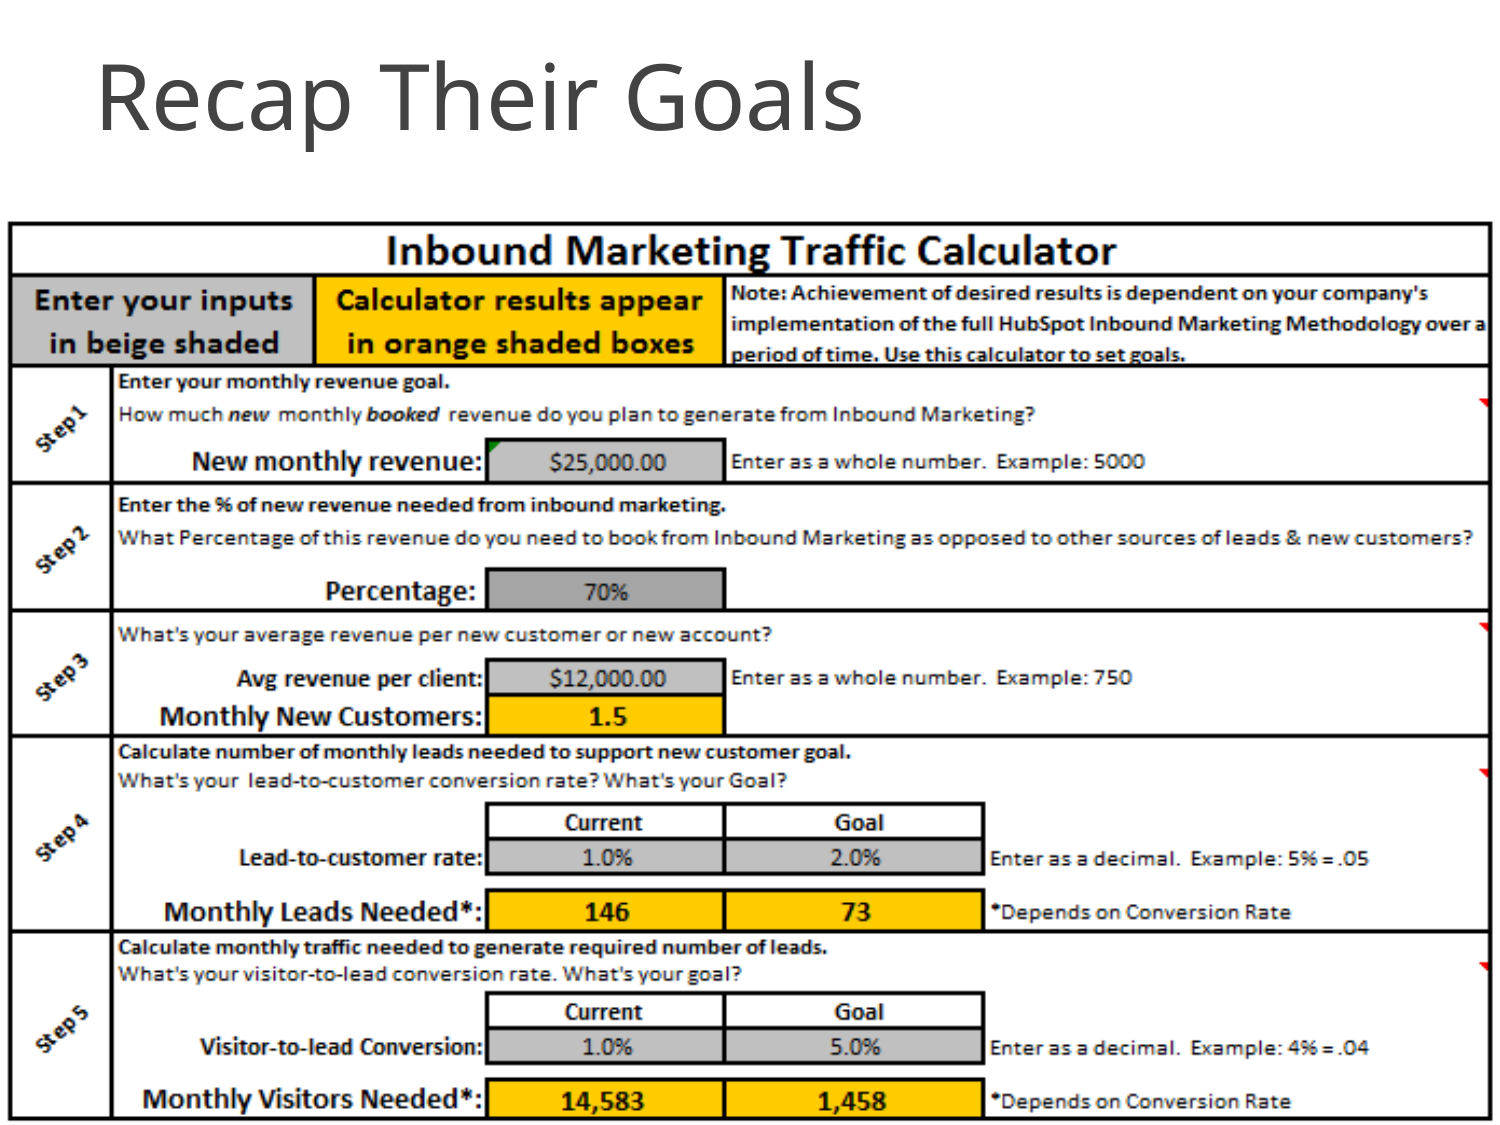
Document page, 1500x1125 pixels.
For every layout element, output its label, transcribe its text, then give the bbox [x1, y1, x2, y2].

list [0, 215, 1500, 1125]
title Recap Their Goals [79, 0, 1430, 188]
